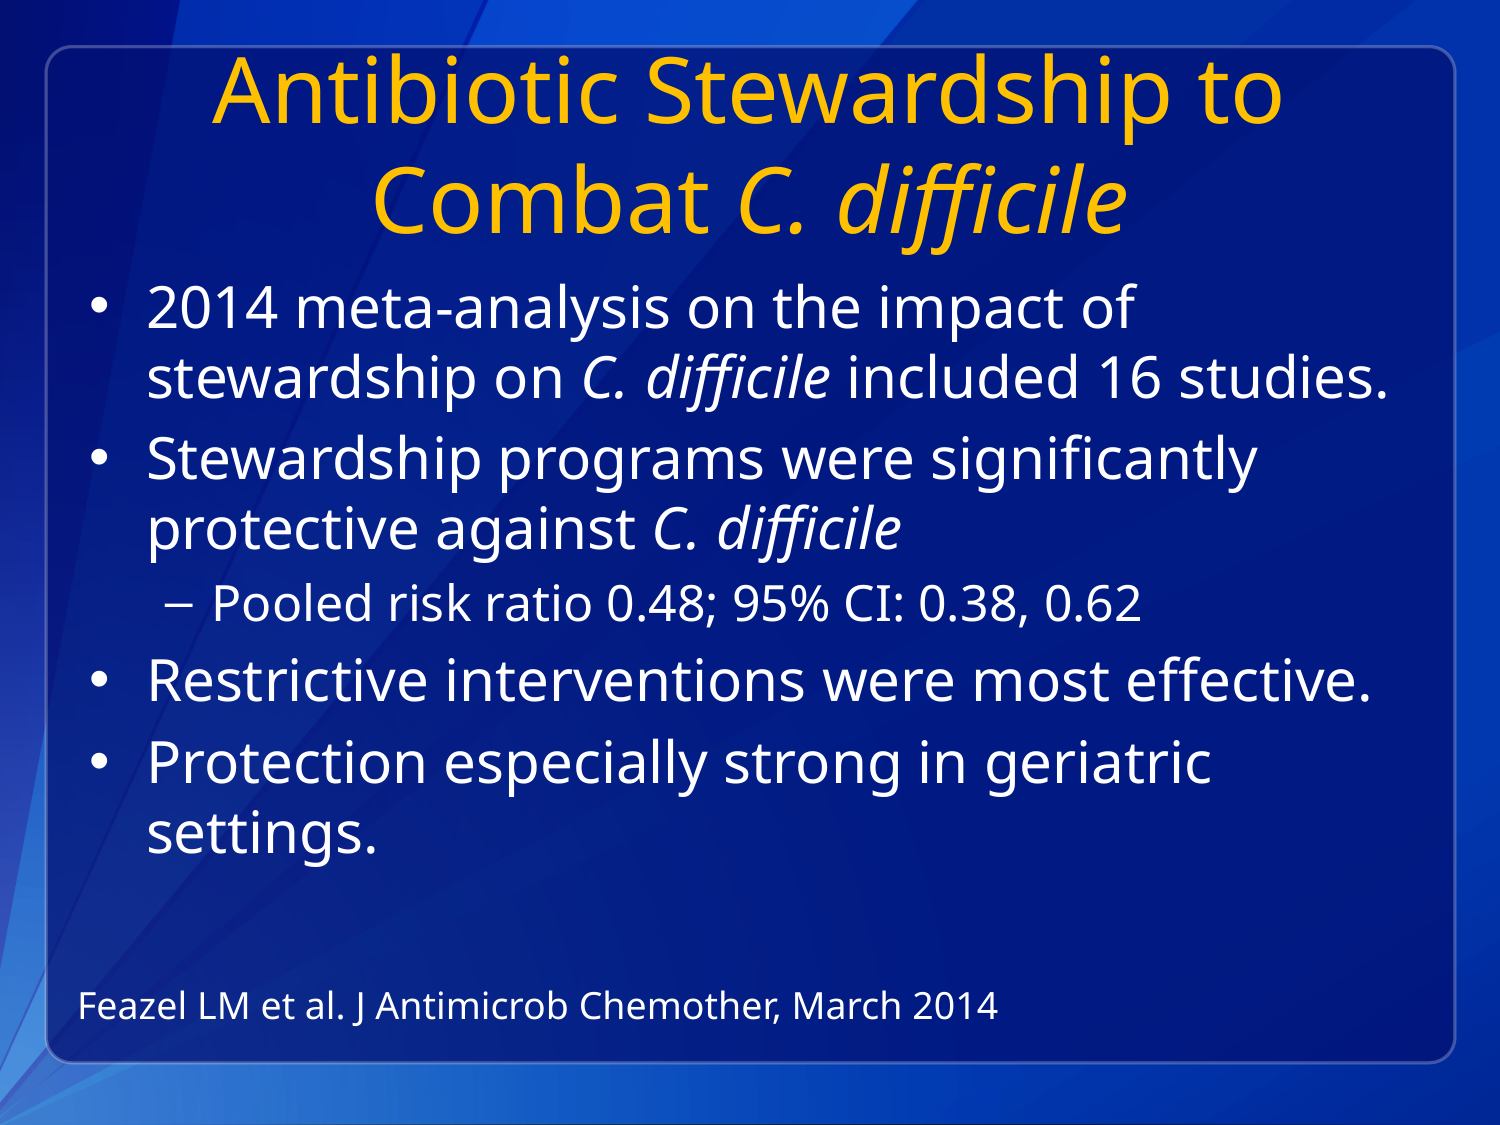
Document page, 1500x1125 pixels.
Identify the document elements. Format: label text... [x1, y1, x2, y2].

picture [0, 0, 1500, 1125]
text_box Feazel LM et al. J Antimicrob Chemother, March 2014 [62, 974, 1038, 1035]
list 2014 meta-analysis on the impact of stewardship on C. difficile included 16 studies. Stewardship programs were significantly protective against C. difficile Pooled risk ratio 0.48; 95% CI: 0.38, 0.62 Restrictive interventions were most effective. Protection especially strong in geriatric settings. [75, 262, 1425, 1005]
title Antibiotic Stewardship to Combat C. difficile [75, 24, 1425, 213]
